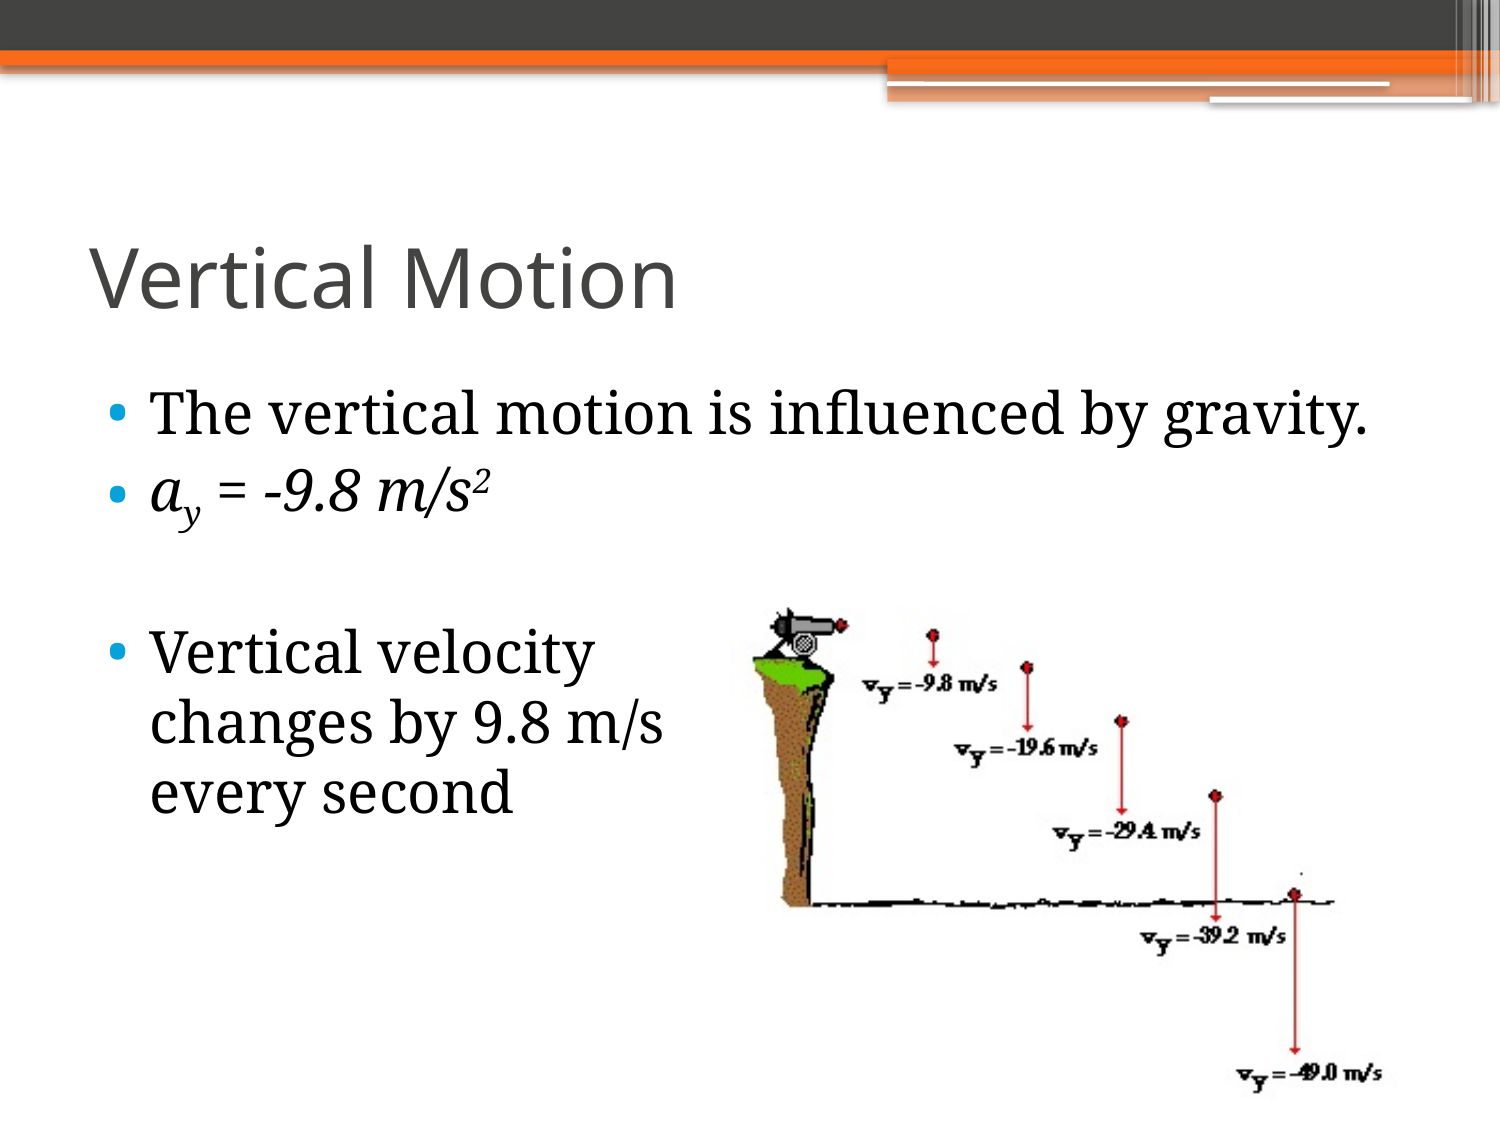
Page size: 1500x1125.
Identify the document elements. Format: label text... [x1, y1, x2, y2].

title Vertical Motion [75, 187, 1425, 363]
picture [730, 574, 1457, 1101]
